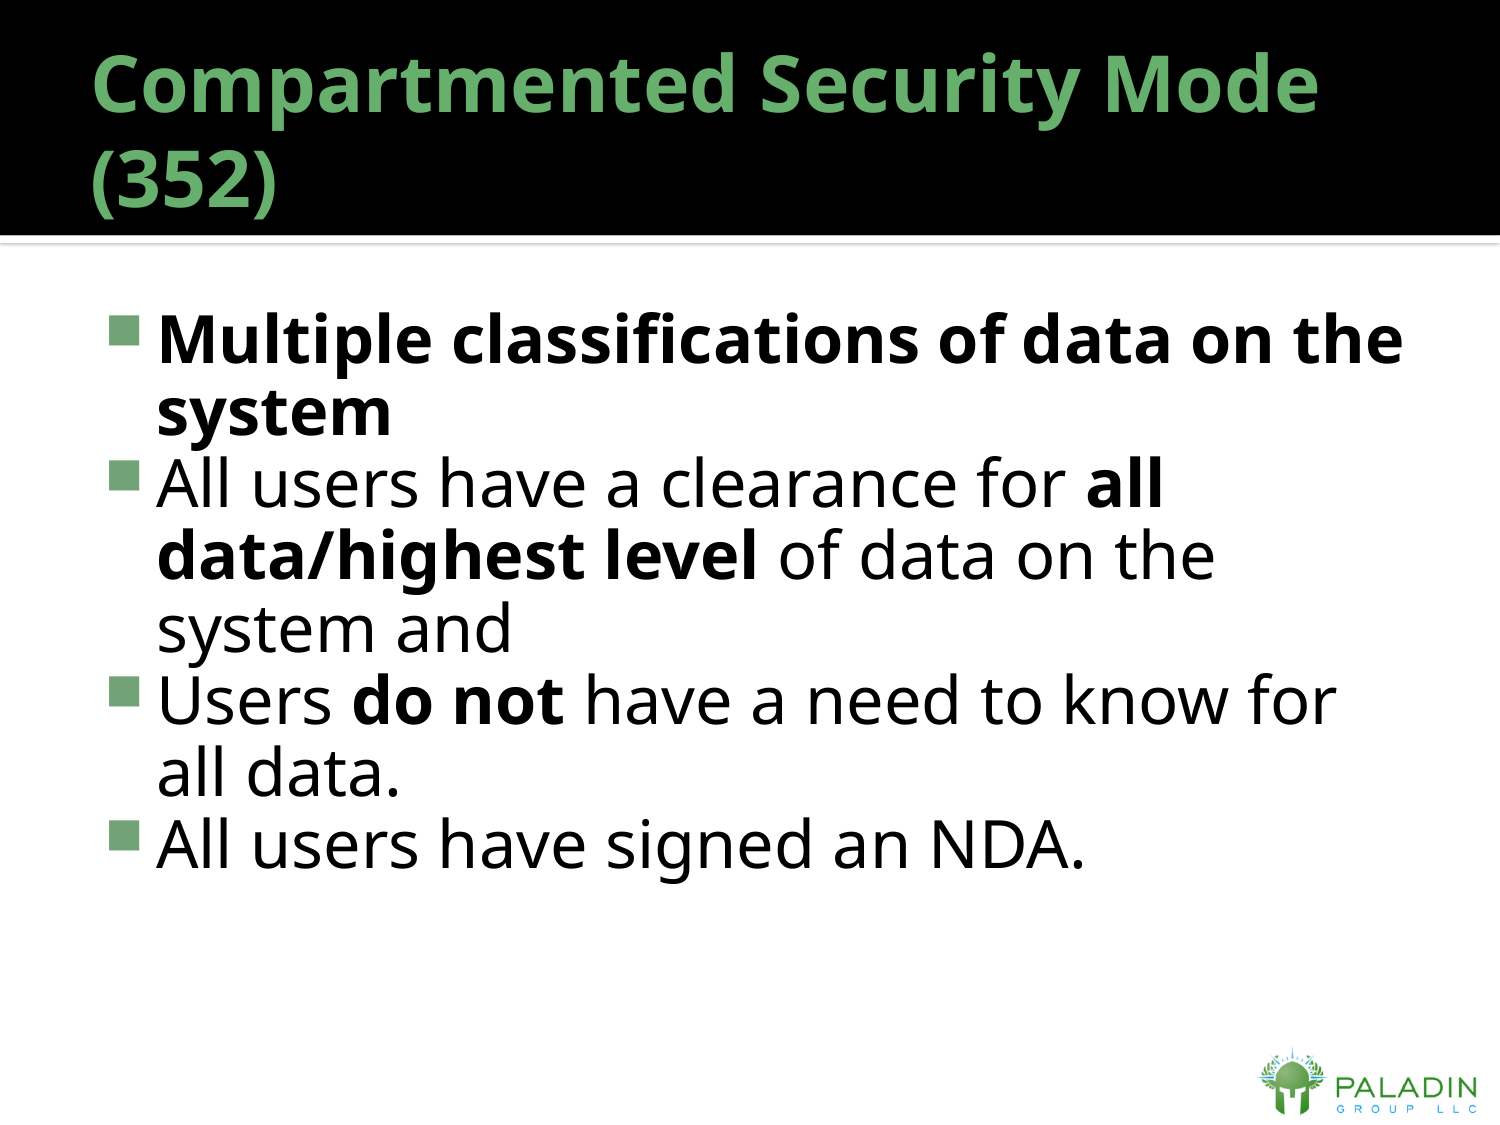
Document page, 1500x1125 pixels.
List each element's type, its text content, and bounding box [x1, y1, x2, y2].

picture [1250, 1040, 1487, 1125]
title Compartmented Security Mode (352) [75, 25, 1425, 231]
list Multiple classifications of data on the system All users have a clearance for all data/highest level of data on the system and Users do not have a need to know for all data. All users have signed an NDA. [75, 291, 1425, 1050]
